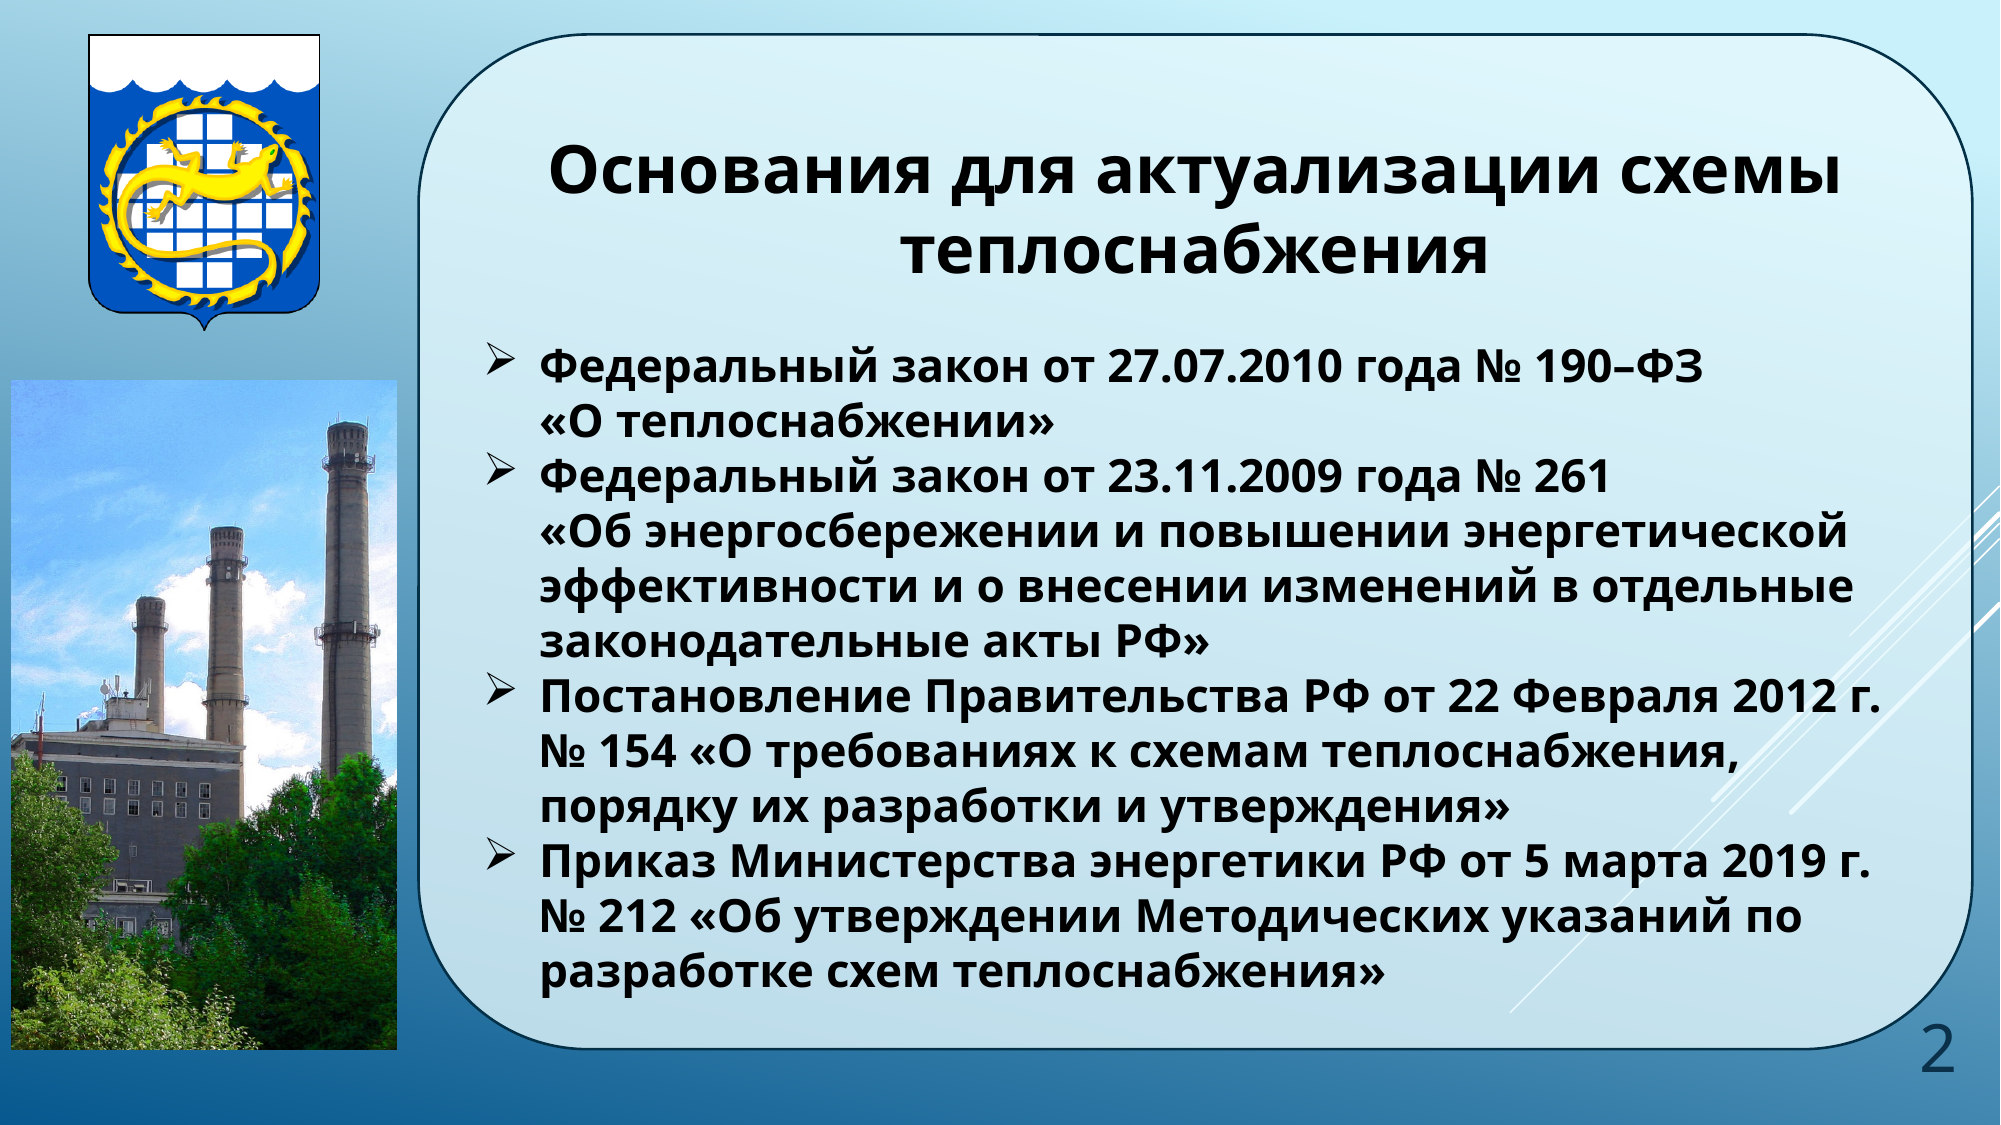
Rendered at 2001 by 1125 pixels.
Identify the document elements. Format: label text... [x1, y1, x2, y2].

text_box Основания для актуализации схемы теплоснабжения Федеральный закон от 27.07.2010 года № 190–ФЗ «О теплоснабжении» Федеральный закон от 23.11.2009 года № 261 «Об энергосбережении и повышении энергетической эффективности и о внесении изменений в отдельные законодательные акты РФ» Постановление Правительства РФ от 22 Февраля 2012 г. № 154 «О требованиях к схемам теплоснабжения, порядку их разработки и утверждения» Приказ Министерства энергетики РФ от 5 марта 2019 г. № 212 «Об утверждении Методических указаний по разработке схем теплоснабжения» [417, 33, 1974, 1051]
slide_number 2 [1785, 994, 1973, 1105]
picture [88, 34, 320, 332]
picture [10, 379, 397, 1050]
